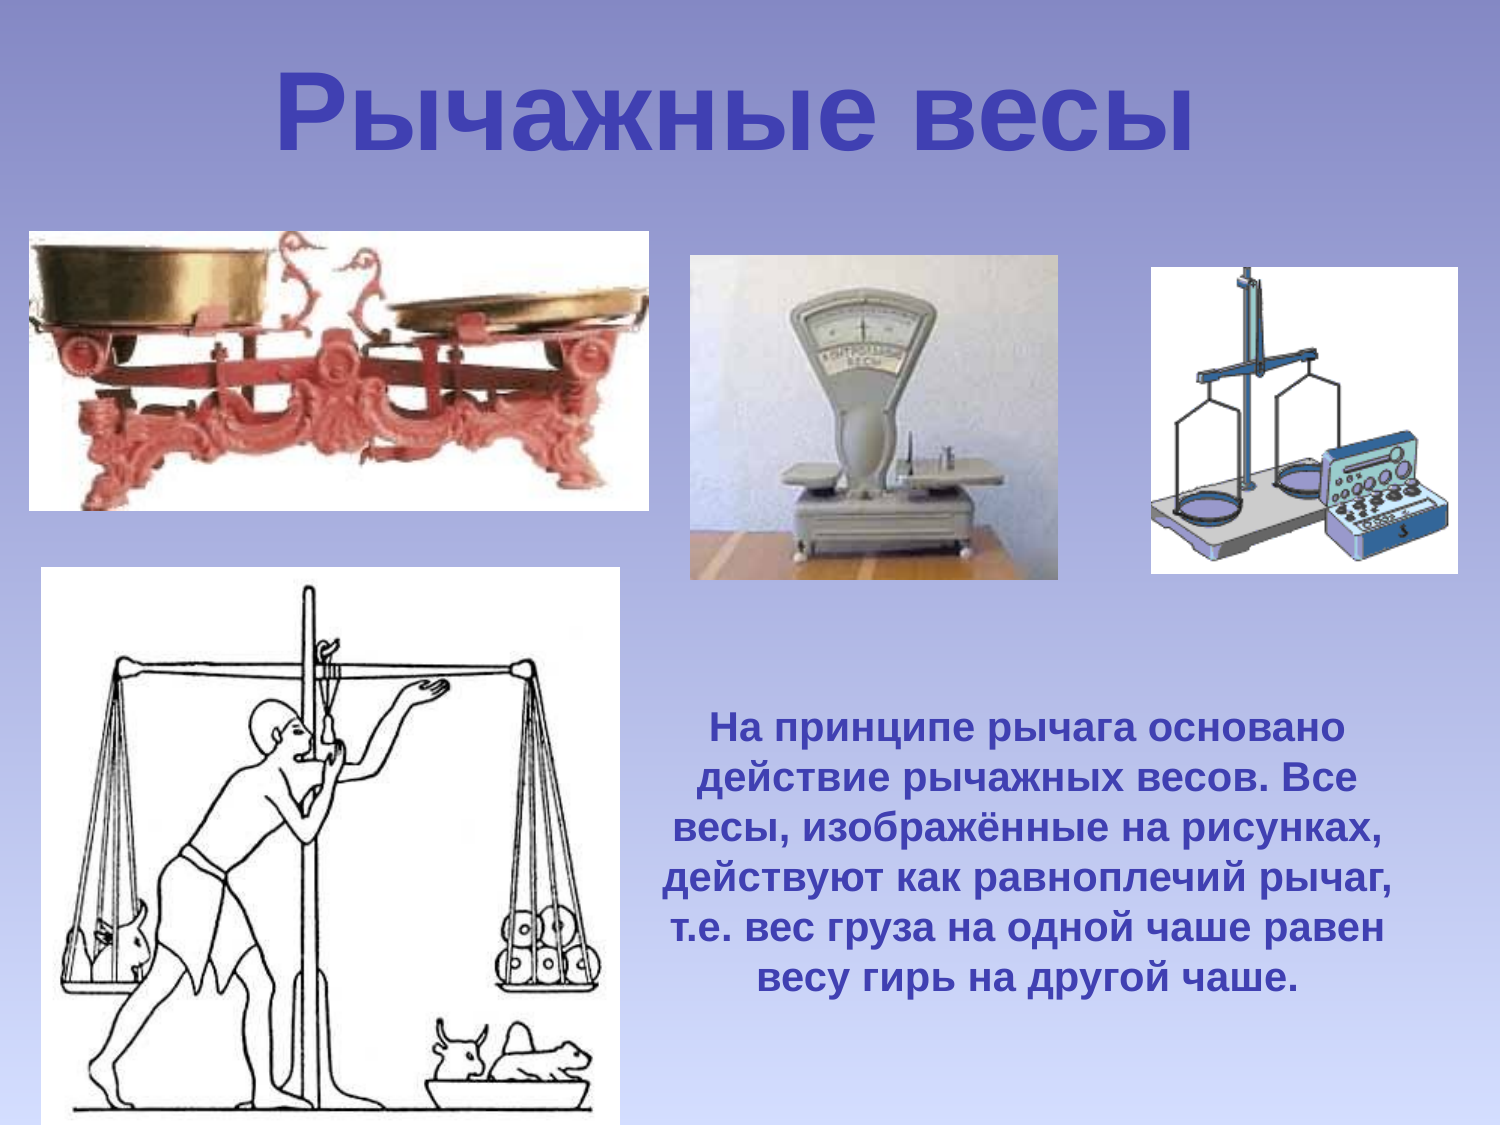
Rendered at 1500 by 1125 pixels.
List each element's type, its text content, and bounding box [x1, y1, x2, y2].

picture [1151, 266, 1458, 574]
text_box Рычажные весы [258, 30, 1212, 181]
picture [690, 255, 1058, 580]
picture [29, 231, 649, 512]
picture [40, 567, 620, 1125]
text_box На принципе рычага основано действие рычажных весов. Все весы, изображённые на рисунках, действуют как равноплечий рычаг, т.е. вес груза на одной чаше равен весу гирь на другой чаше. [631, 692, 1424, 1008]
